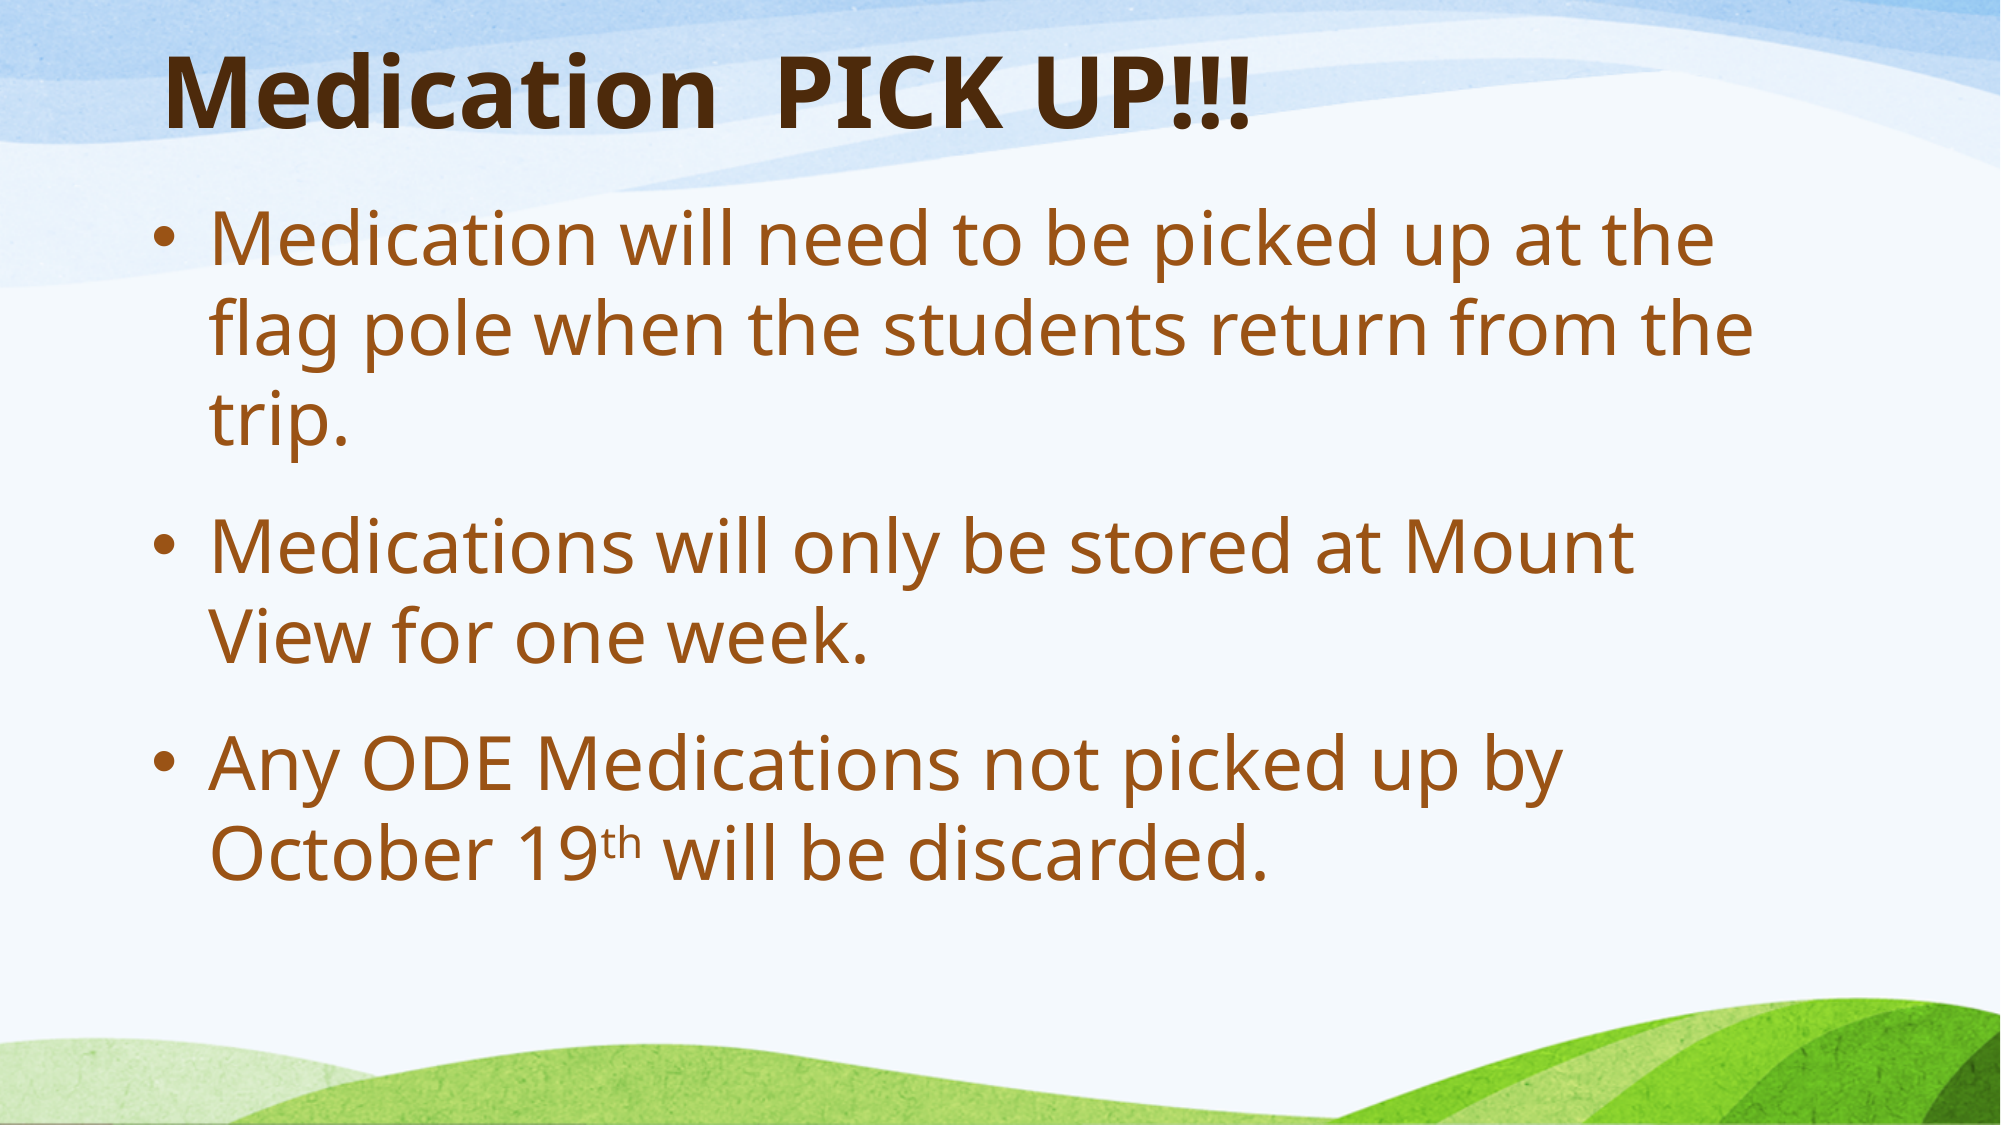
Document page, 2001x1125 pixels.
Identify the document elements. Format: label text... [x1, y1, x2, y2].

list Medication will need to be picked up at the flag pole when the students return from the trip. Medications will only be stored at Mount View for one week. Any ODE Medications not picked up by October 19th will be discarded. [136, 183, 1800, 1125]
title Medication PICK UP!!! [145, 0, 1768, 158]
text_box [1137, 189, 1169, 250]
picture [0, 0, 2001, 1125]
